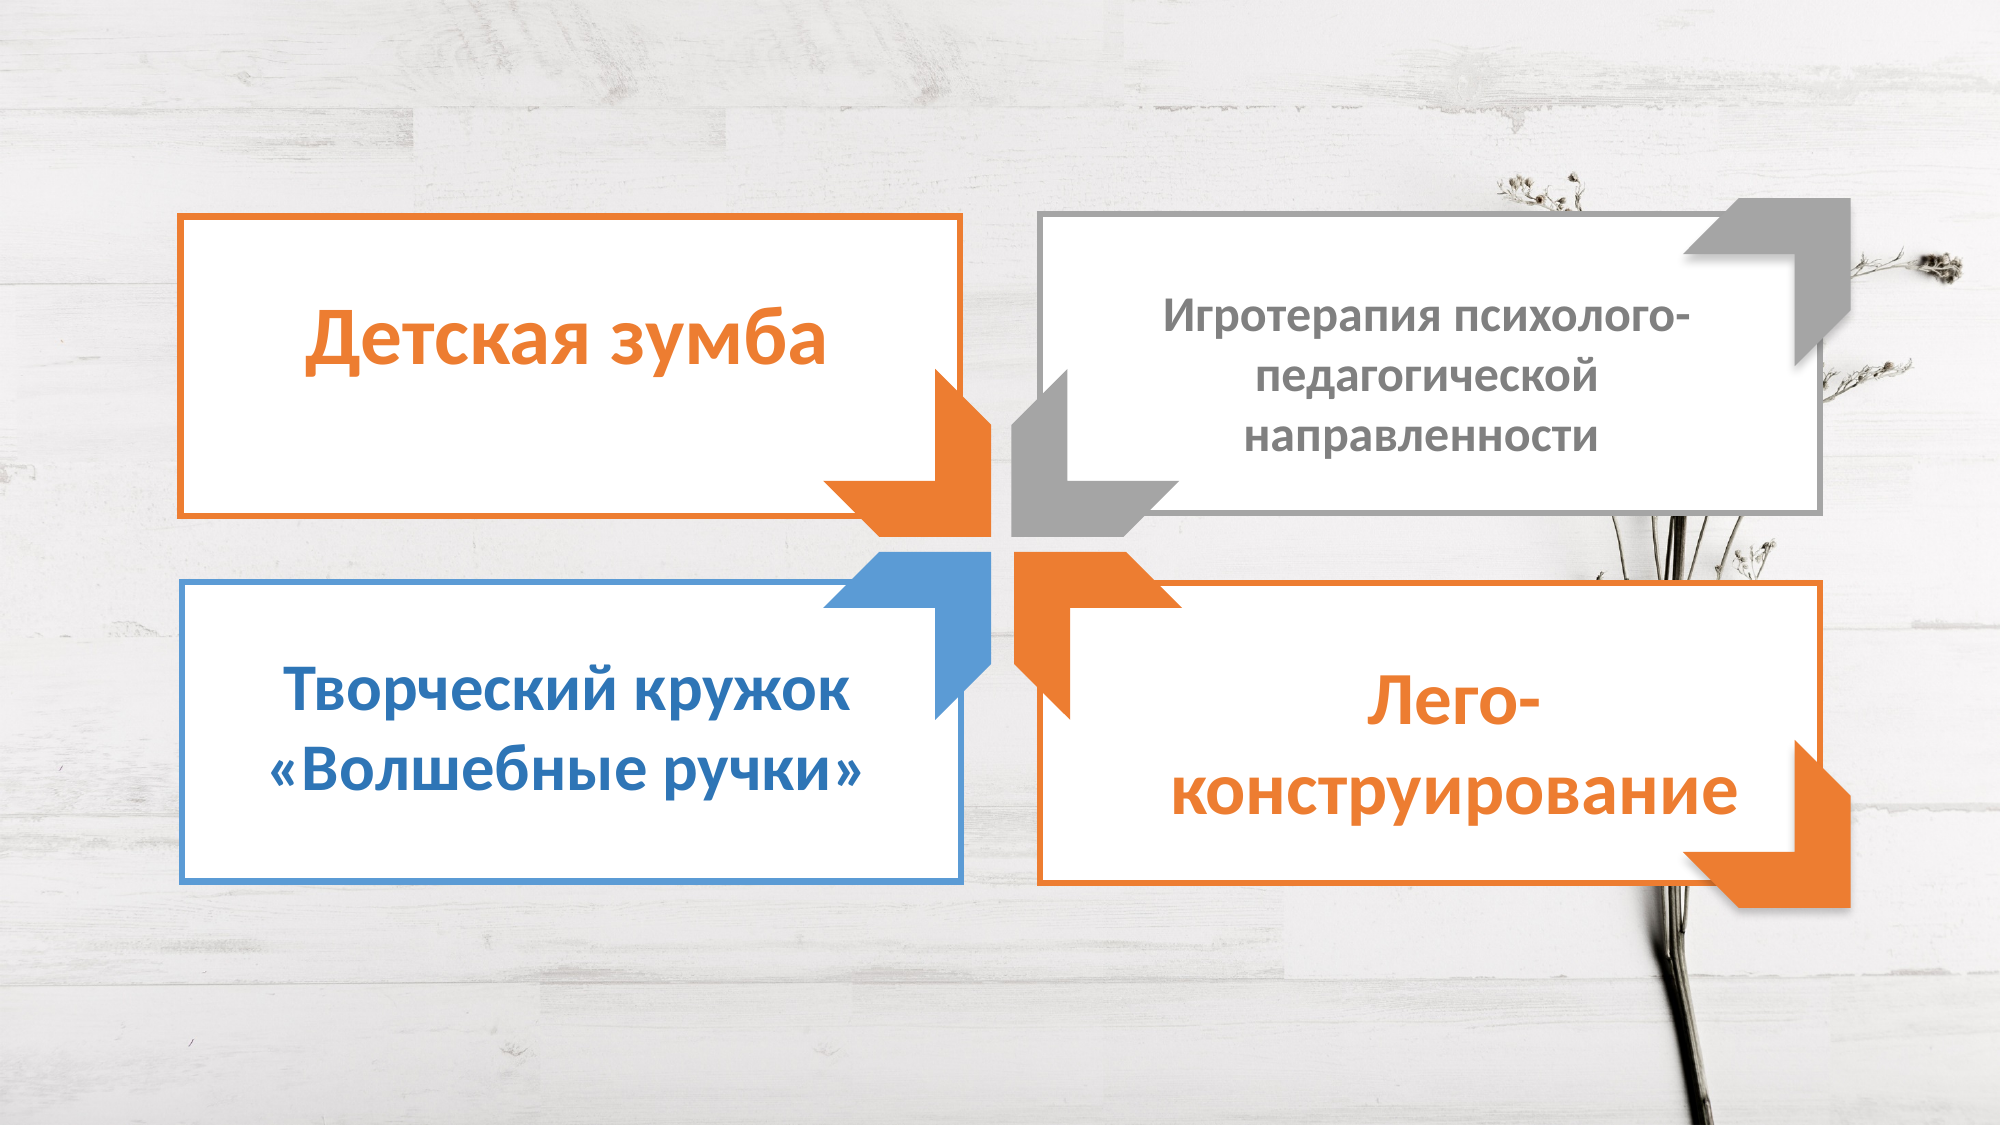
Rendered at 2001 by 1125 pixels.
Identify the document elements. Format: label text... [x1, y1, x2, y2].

text_box [180, 215, 961, 517]
text_box [1039, 582, 1821, 884]
text_box [1680, 197, 1852, 369]
text_box [820, 550, 993, 723]
text_box [1680, 737, 1852, 909]
picture [0, 0, 2000, 1125]
text_box Лего-конструирование [1138, 641, 1772, 837]
text_box [181, 581, 962, 883]
text_box [1039, 213, 1821, 514]
text_box Творческий кружок «Волшебные ручки» [221, 636, 914, 842]
text_box [820, 366, 993, 538]
text_box Игротерапия психолого-педагогической направленности [1138, 273, 1716, 469]
text_box [1013, 550, 1185, 723]
text_box [1010, 366, 1182, 538]
text_box Детская зумба [278, 273, 856, 389]
